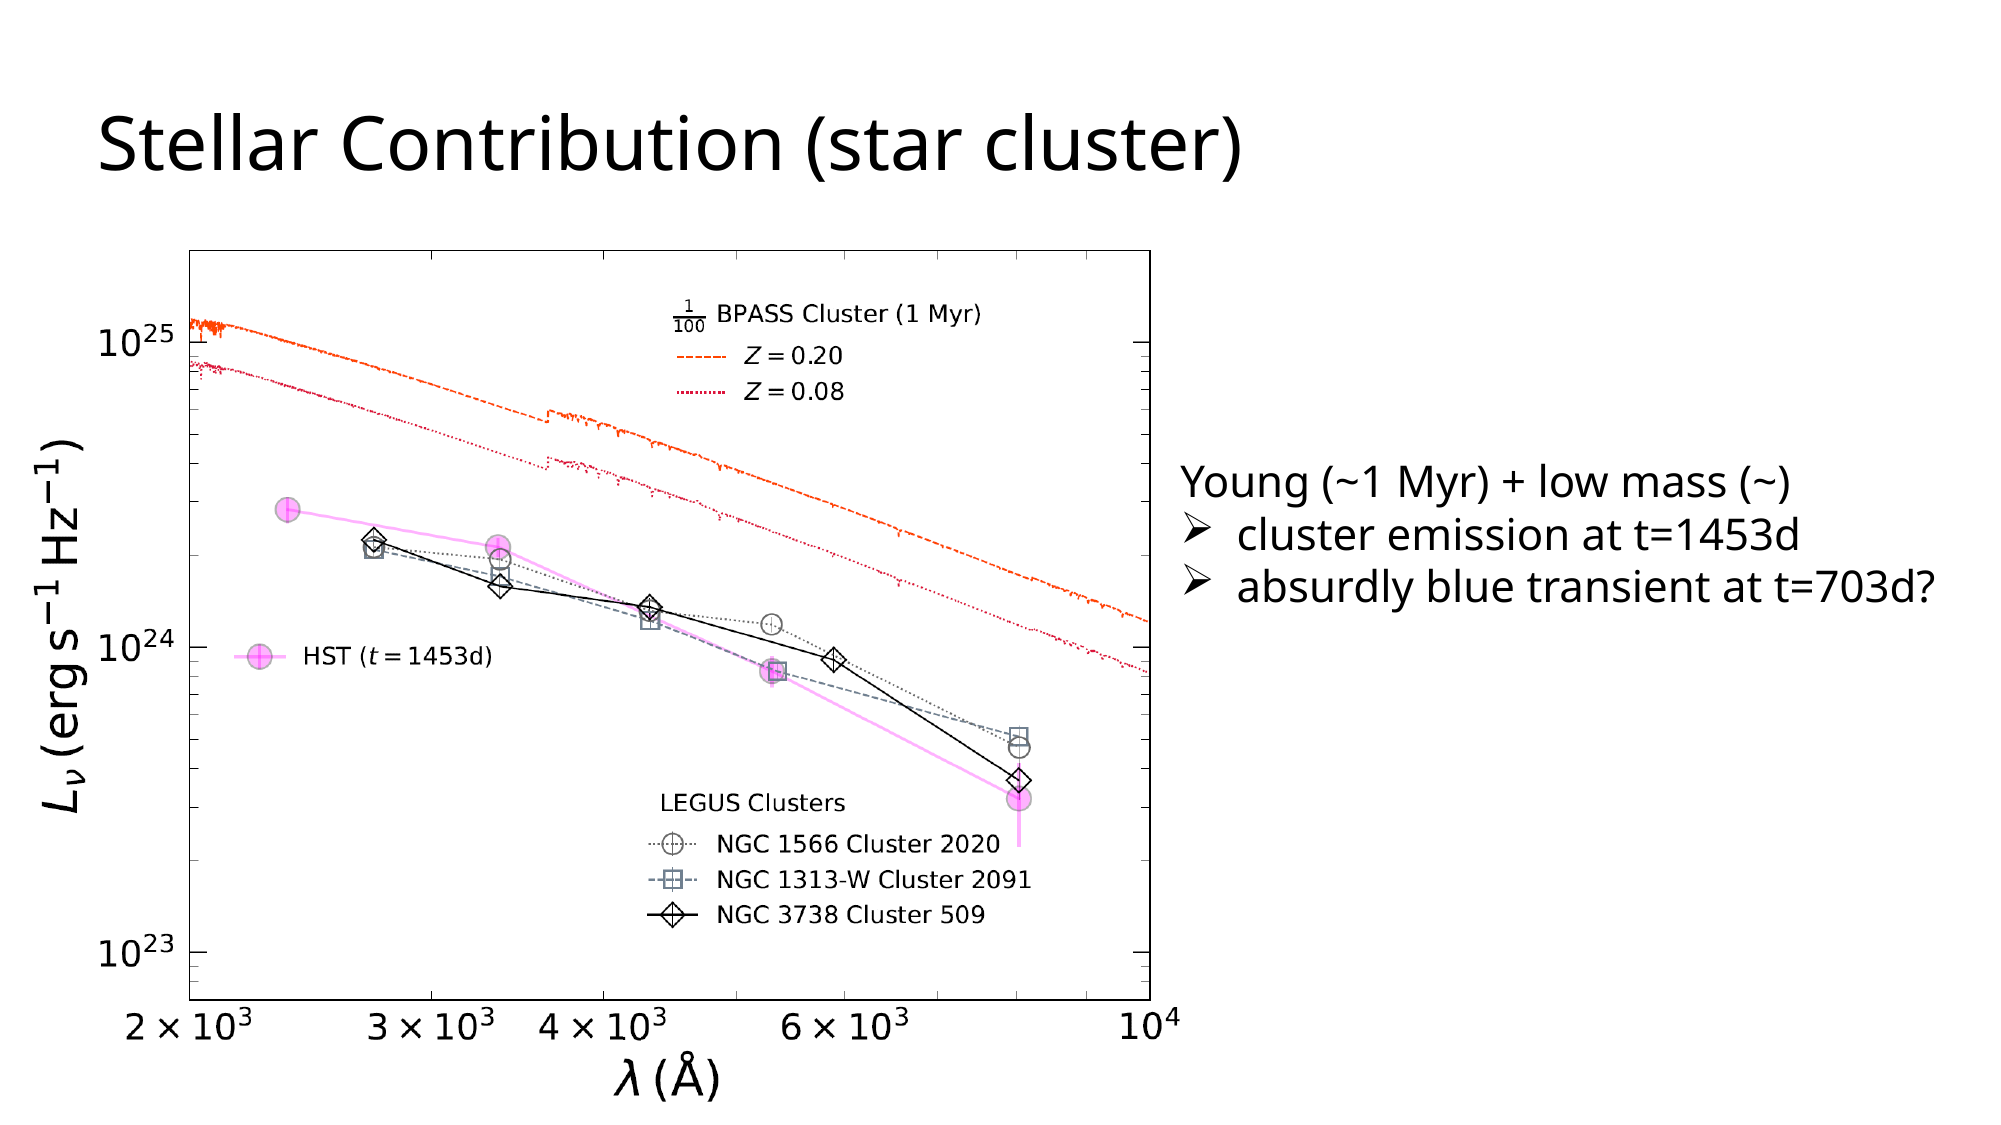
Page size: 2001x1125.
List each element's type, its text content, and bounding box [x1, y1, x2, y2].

picture [22, 239, 1192, 1116]
text_box Stellar Contribution (star cluster) [0, 98, 1474, 198]
